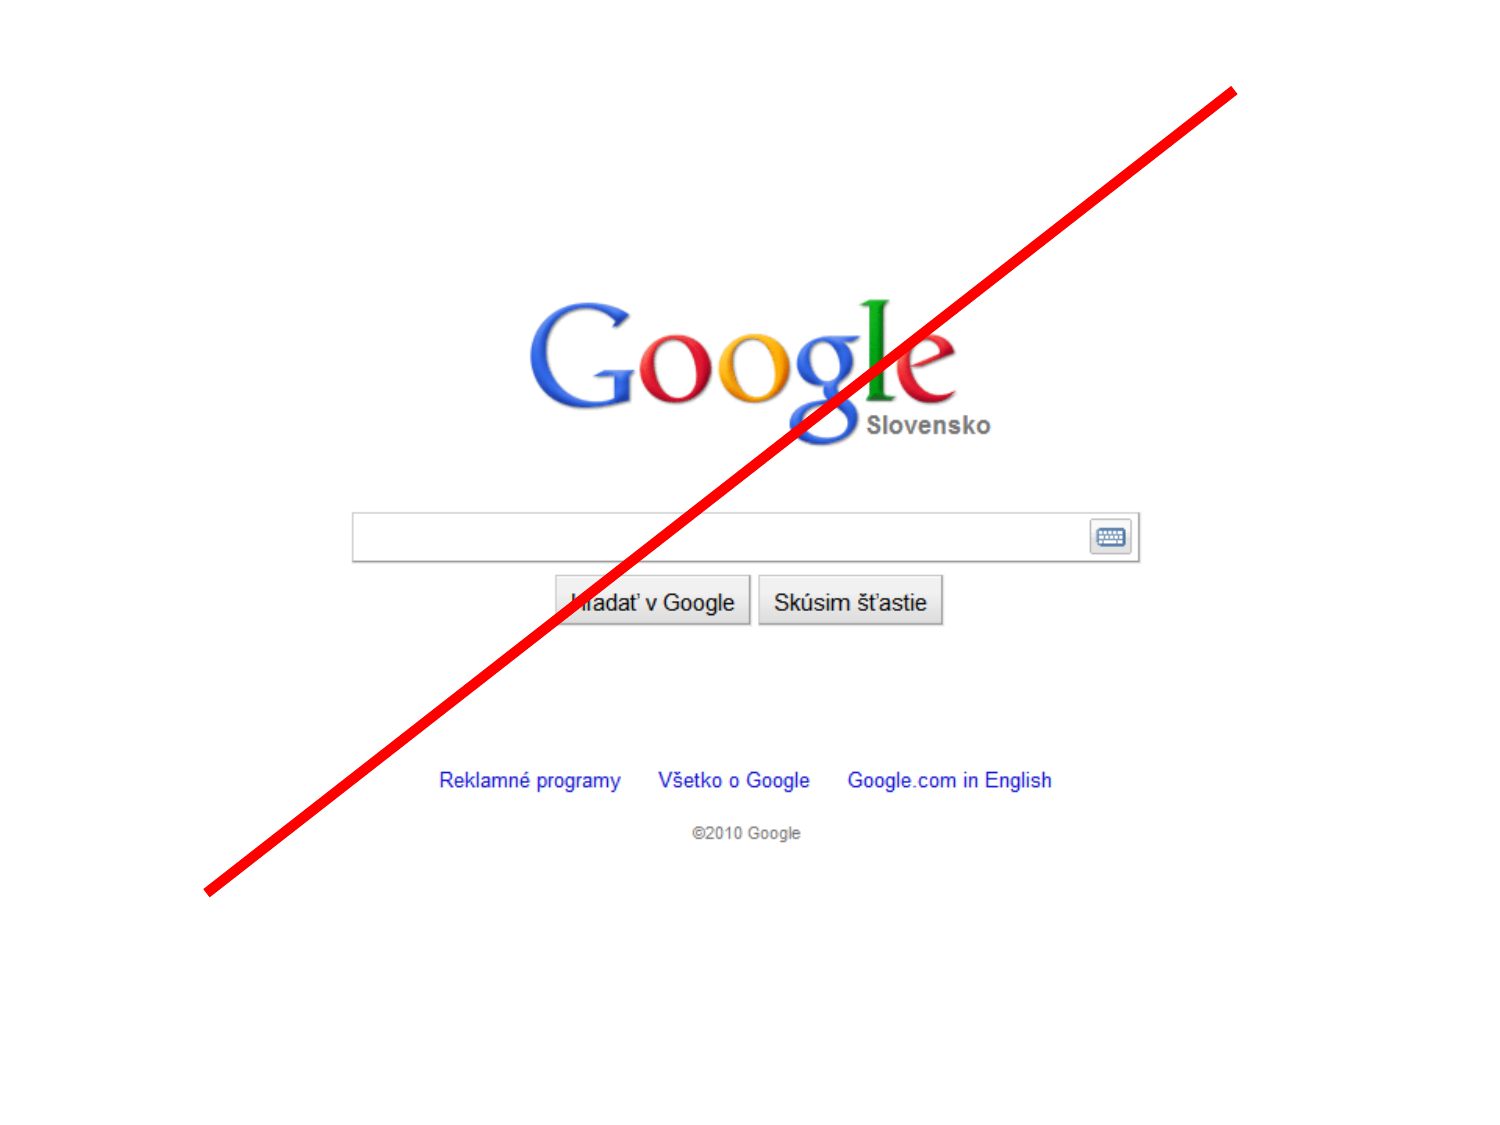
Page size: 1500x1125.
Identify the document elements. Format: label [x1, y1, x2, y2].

text_box [206, 89, 1235, 894]
